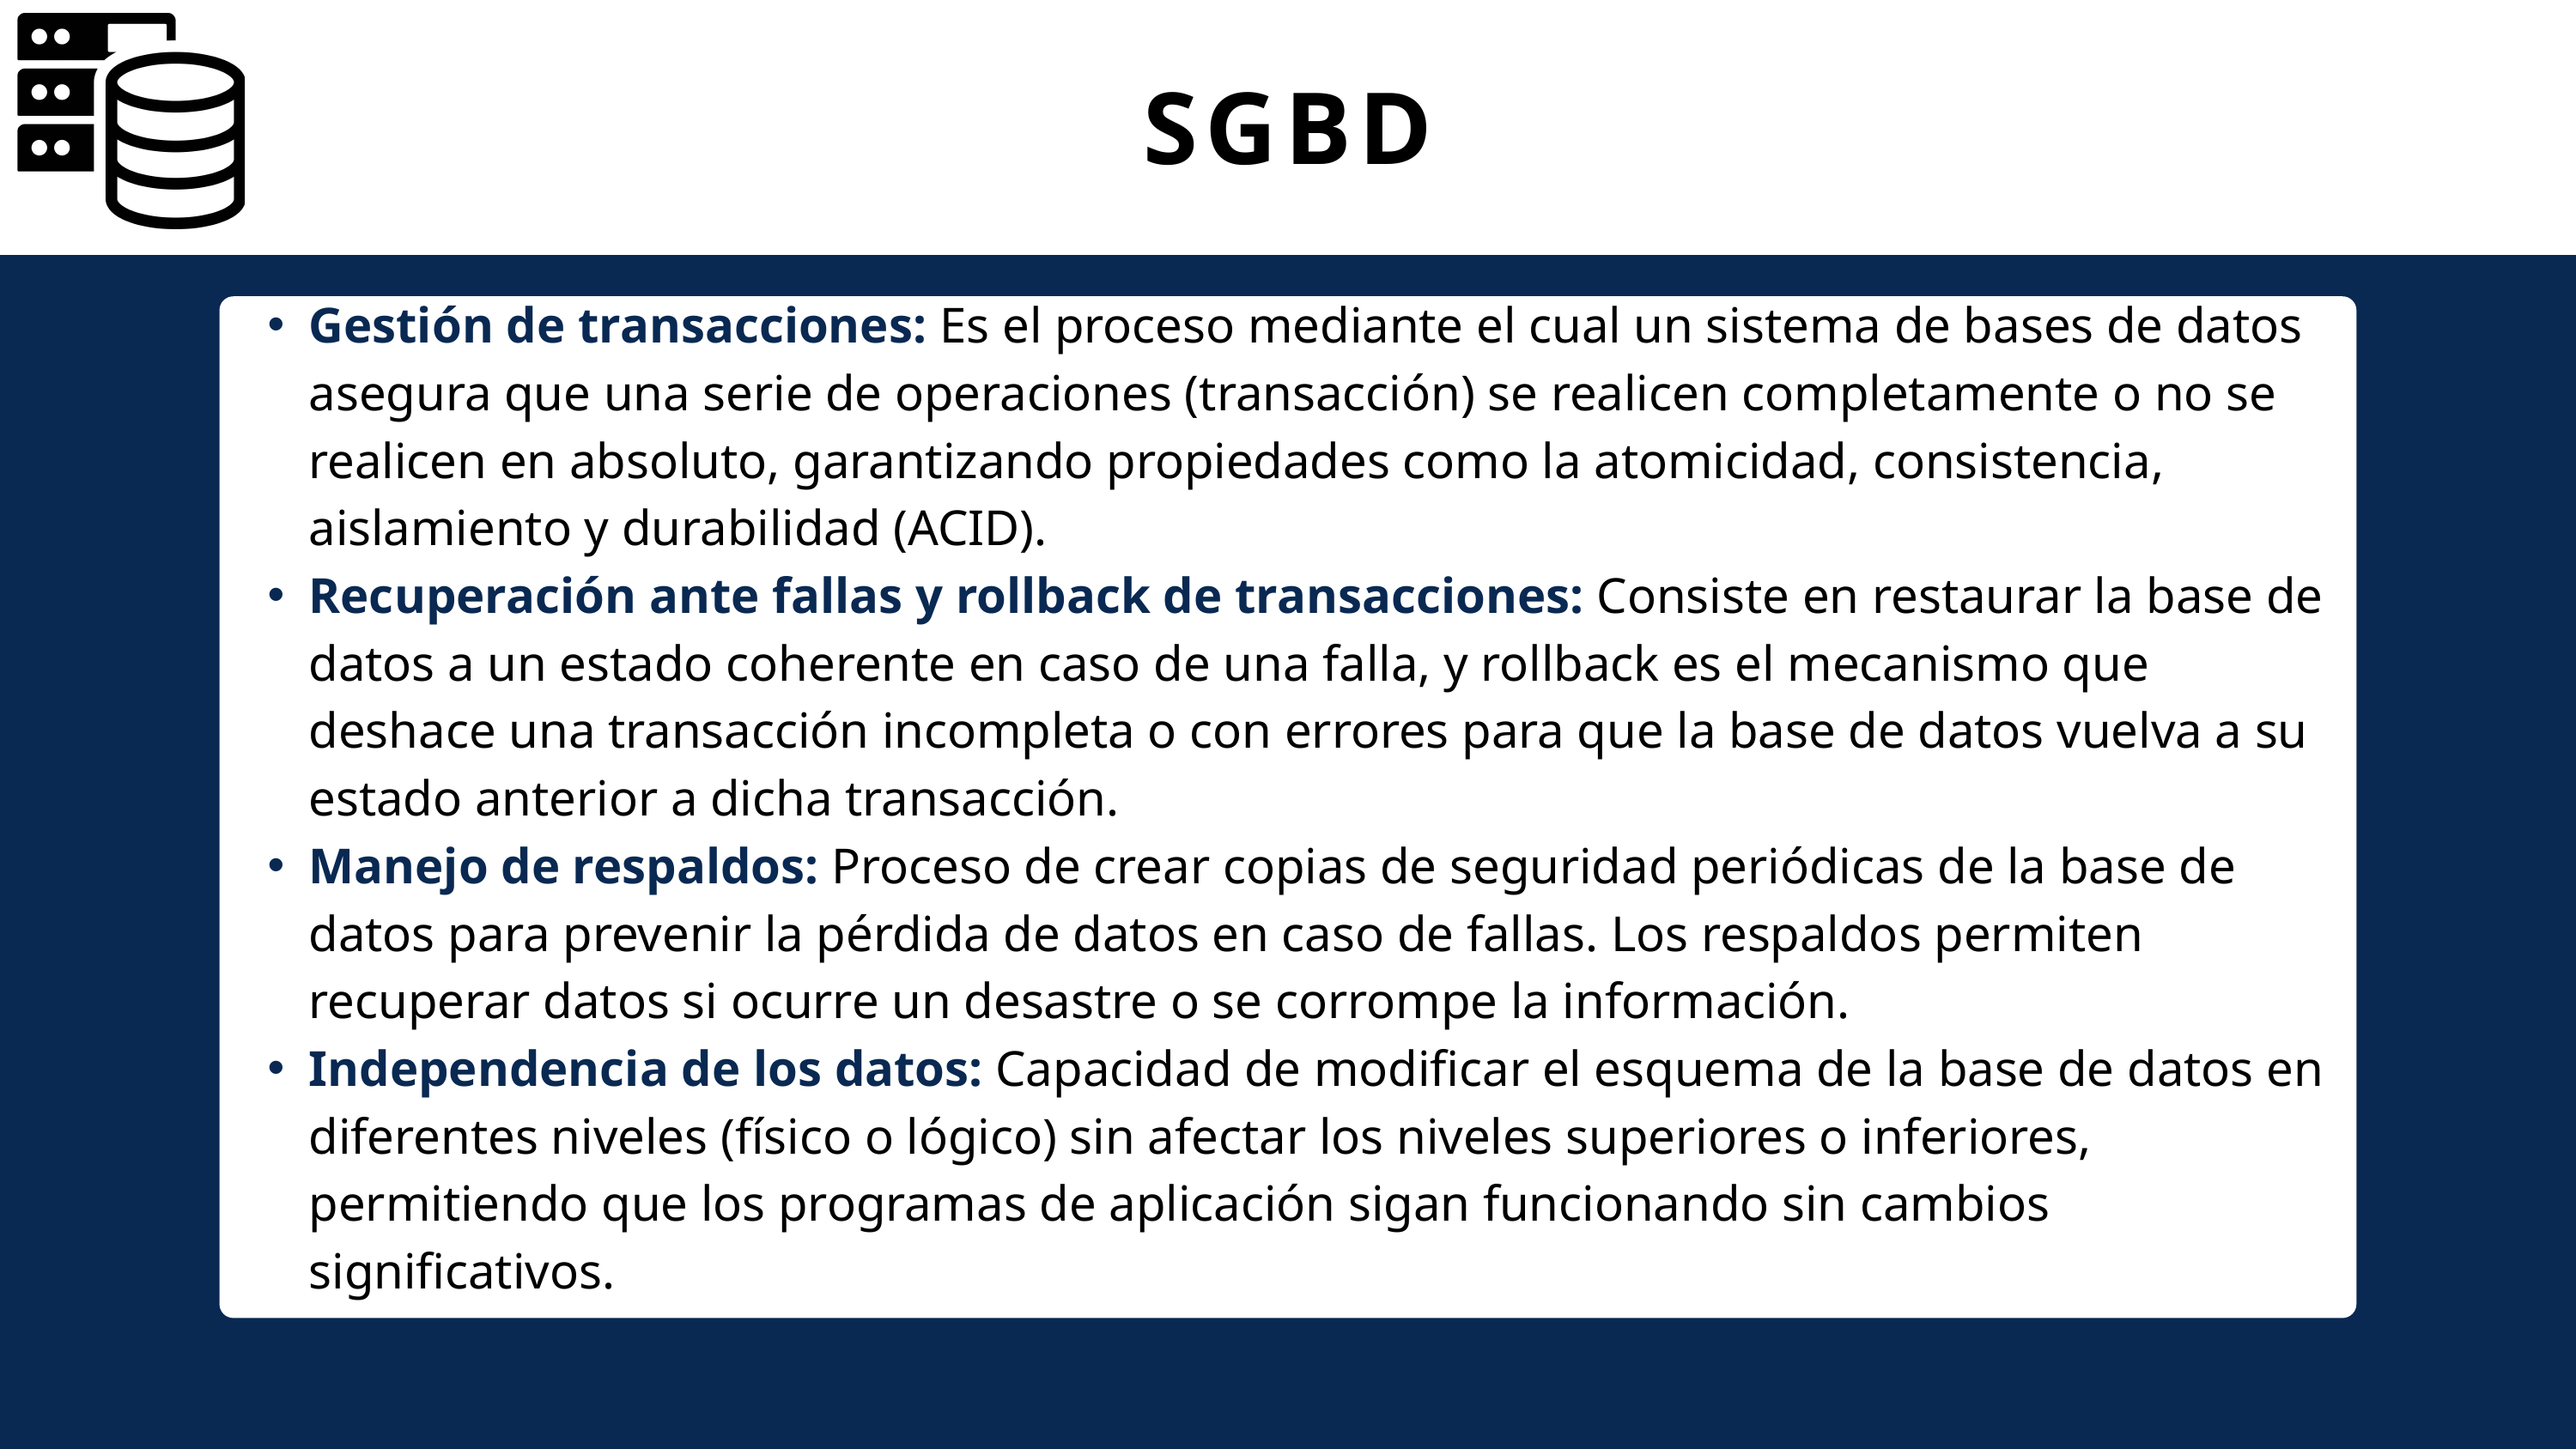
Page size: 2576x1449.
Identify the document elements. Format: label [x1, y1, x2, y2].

text_box [219, 295, 2357, 1319]
text_box [0, 0, 2576, 256]
